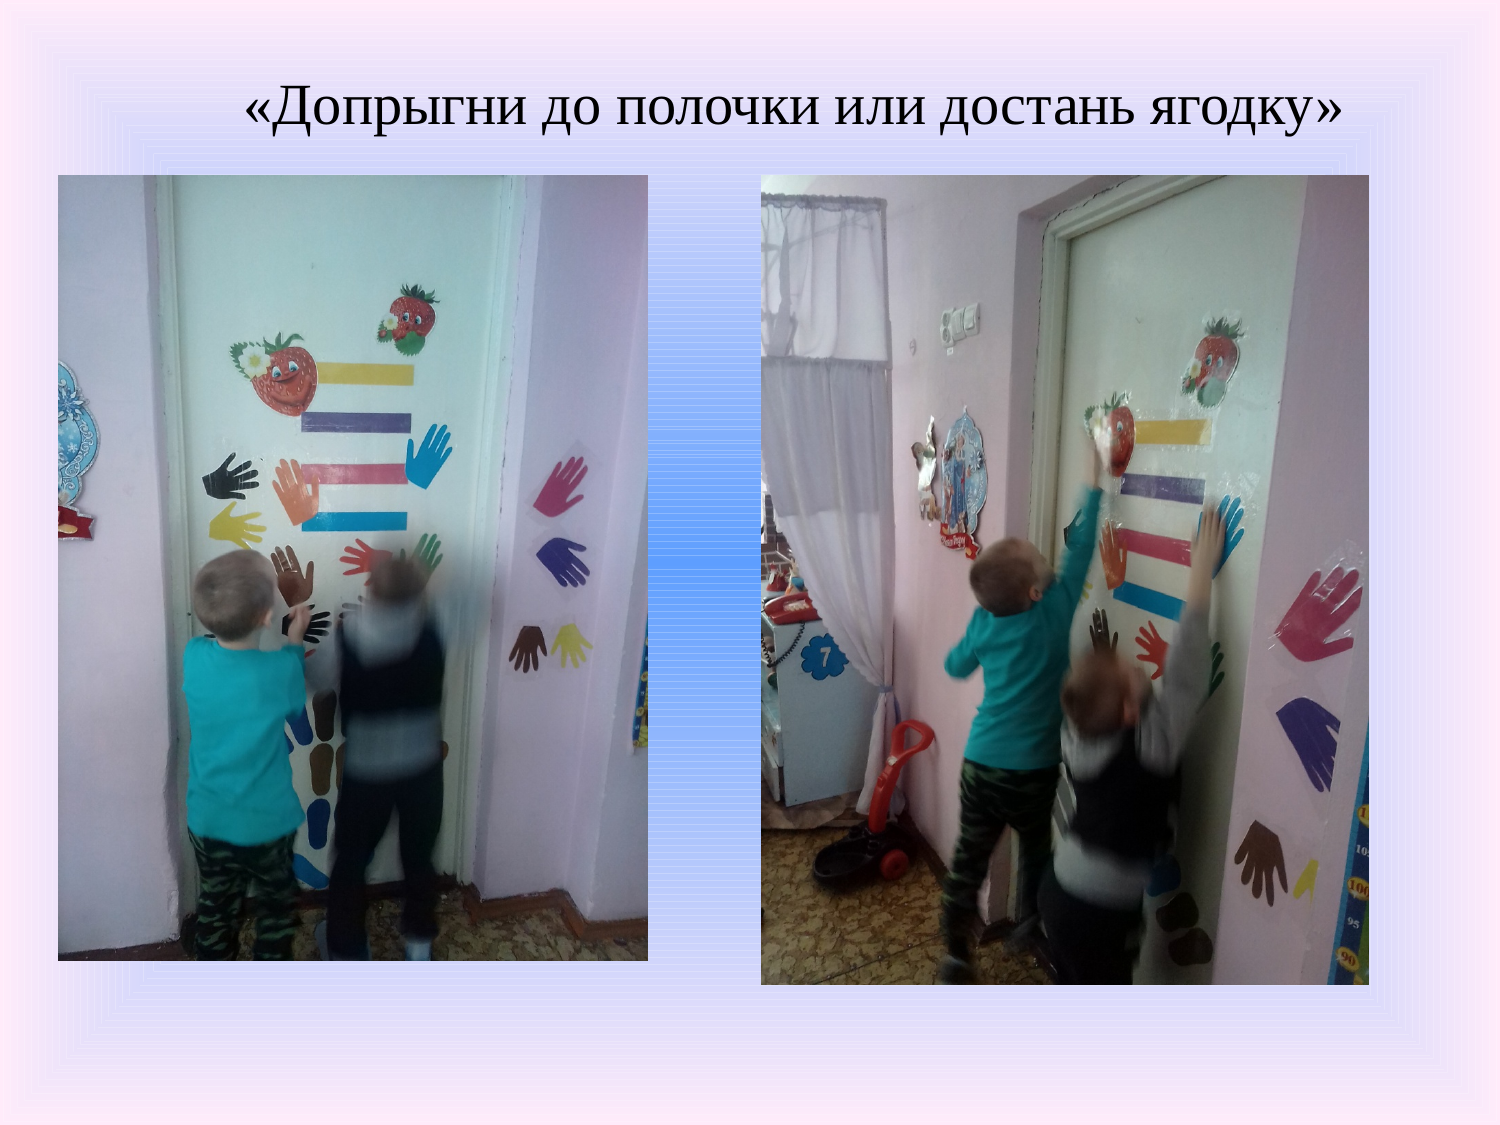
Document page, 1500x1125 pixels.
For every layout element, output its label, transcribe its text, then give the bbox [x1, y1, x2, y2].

text_box «Допрыгни до полочки или достань ягодку» [228, 58, 1361, 144]
picture [58, 175, 648, 962]
picture [761, 175, 1369, 985]
